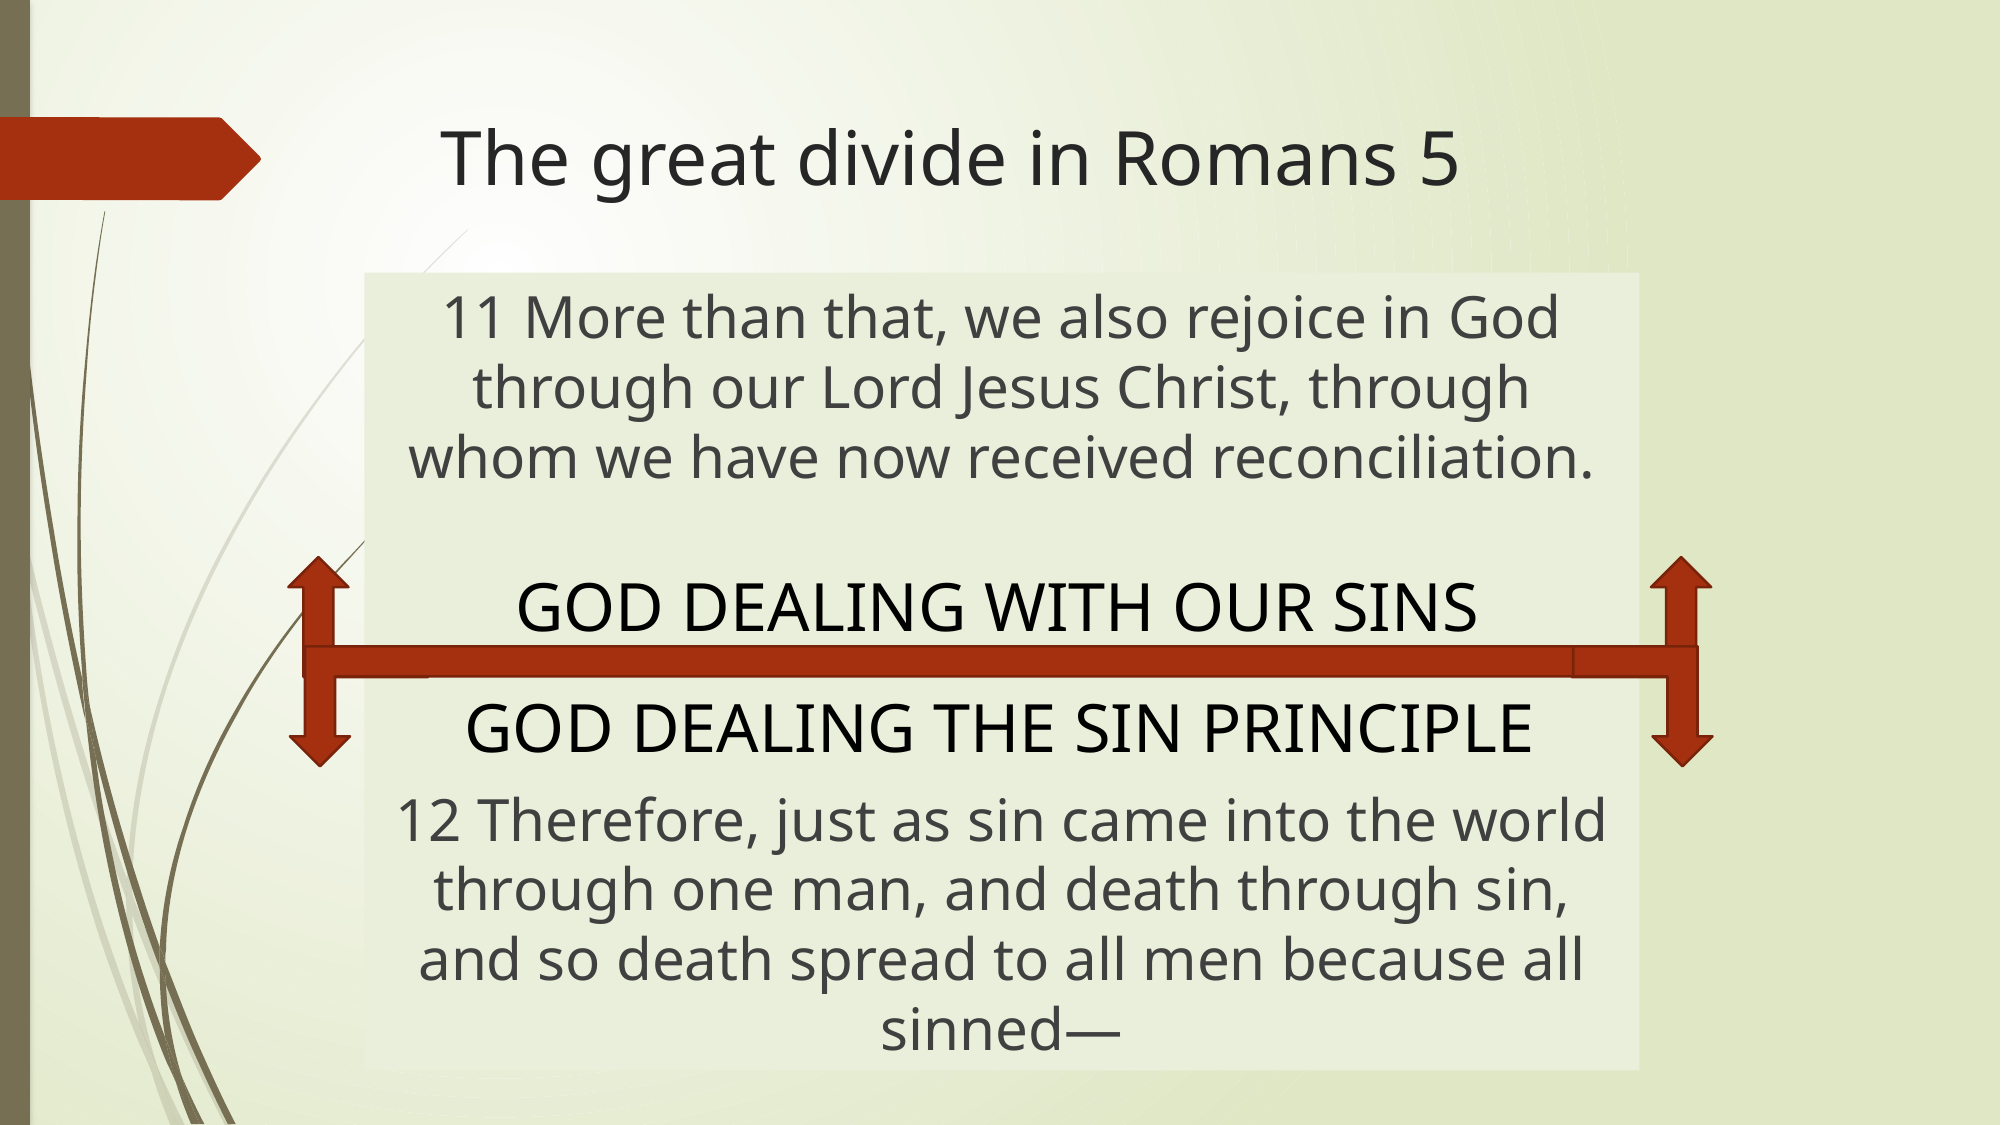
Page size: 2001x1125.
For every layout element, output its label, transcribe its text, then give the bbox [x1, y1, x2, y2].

text_box [1574, 645, 1714, 768]
text_box [1649, 556, 1713, 645]
list 11 More than that, we also rejoice in God through our Lord Jesus Christ, through whom we have now received reconciliation. 12 Therefore, just as sin came into the world through one man, and death through sin, and so death spread to all men because all sinned— [364, 272, 1640, 645]
text_box GOD DEALING WITH OUR SINS [458, 557, 1537, 652]
list 11 More than that, we also rejoice in God through our Lord Jesus Christ, through whom we have now received reconciliation. 12 Therefore, just as sin came into the world through one man, and death through sin, and so death spread to all men because all sinned— [364, 679, 1640, 1071]
title The great divide in Romans 5 [425, 102, 1888, 243]
text_box [288, 645, 1575, 768]
text_box GOD DEALING THE SIN PRINCIPLE [364, 678, 1636, 774]
text_box [287, 556, 350, 678]
